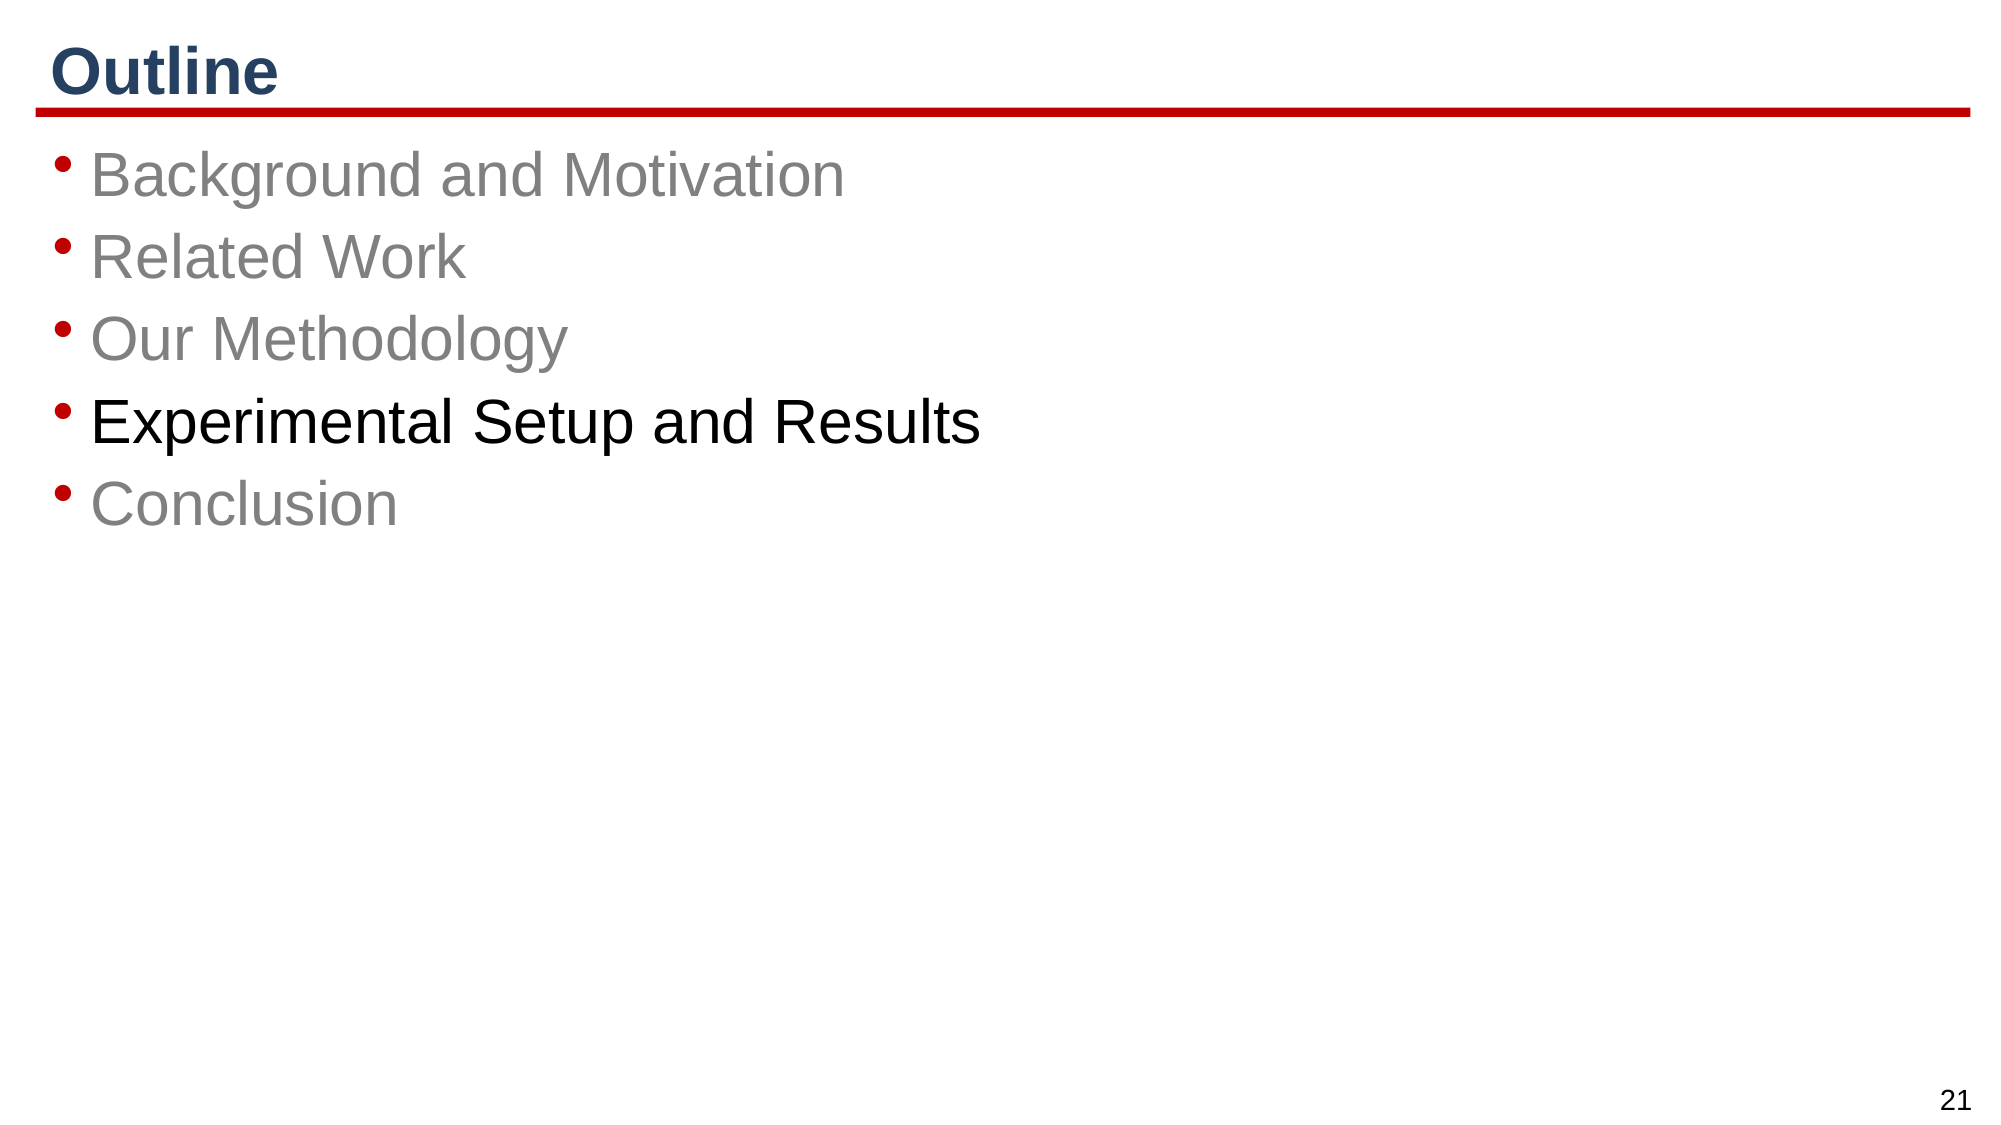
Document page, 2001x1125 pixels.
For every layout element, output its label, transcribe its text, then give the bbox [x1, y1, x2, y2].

title Outline [35, 23, 1972, 122]
list Background and Motivation Related Work Our Methodology Experimental Setup and Results Conclusion [37, 137, 1971, 1051]
